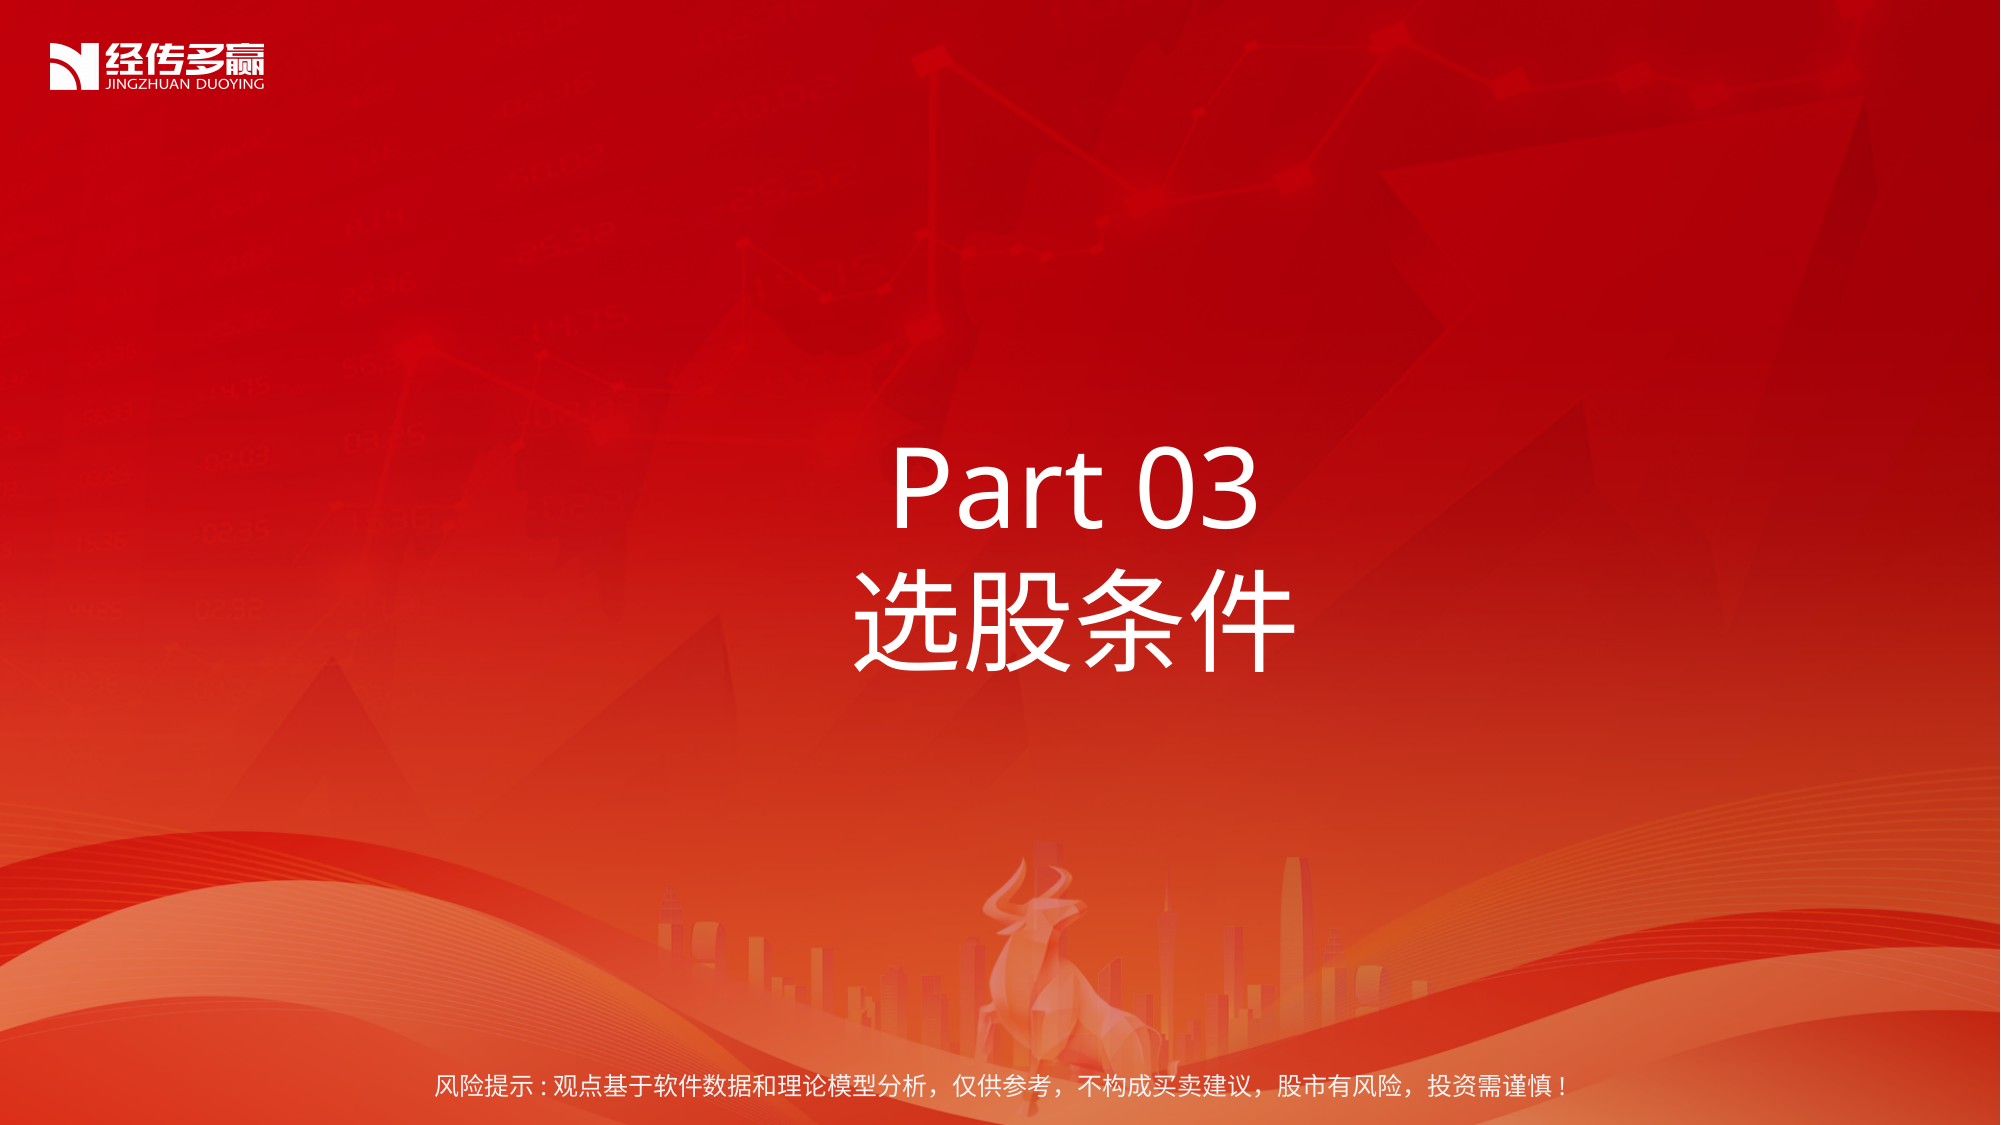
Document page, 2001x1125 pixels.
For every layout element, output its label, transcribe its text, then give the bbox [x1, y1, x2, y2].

picture [0, 0, 2000, 1125]
text_box Part 03 选股条件 [404, 408, 1746, 694]
